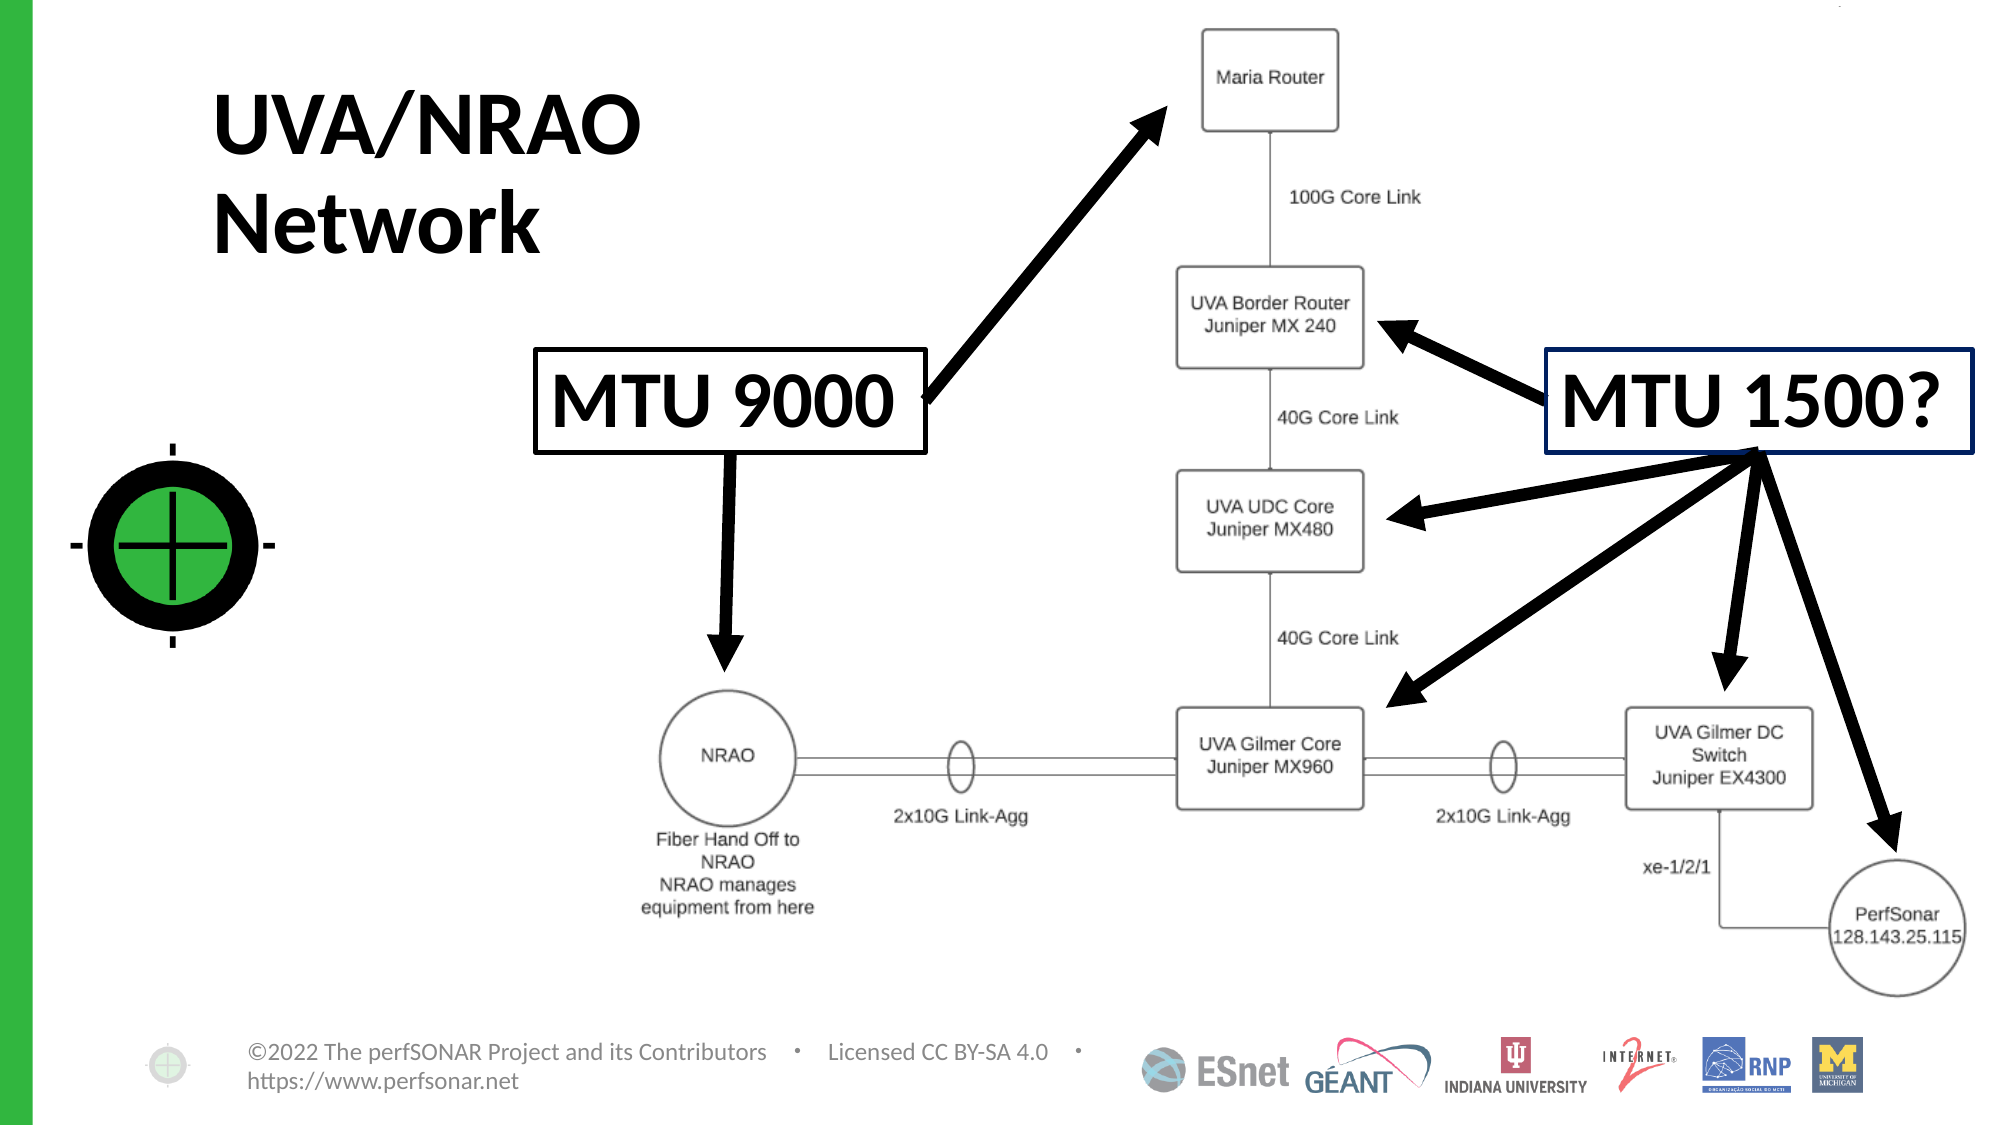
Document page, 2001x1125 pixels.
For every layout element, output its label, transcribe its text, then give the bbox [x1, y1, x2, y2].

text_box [925, 105, 1168, 402]
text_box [724, 452, 731, 673]
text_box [1385, 452, 1760, 709]
footer ©2022 The perfSONAR Project and its Contributors ・ Licensed CC BY-SA 4.0 ・ https://www.perfsonar.net [232, 1035, 1114, 1096]
picture [618, 7, 1995, 1020]
text_box MTU 9000 [535, 349, 613, 453]
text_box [1376, 320, 1547, 402]
title UVA/NRAO Network [197, 65, 613, 283]
picture [34, 407, 311, 684]
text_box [1758, 452, 1897, 854]
